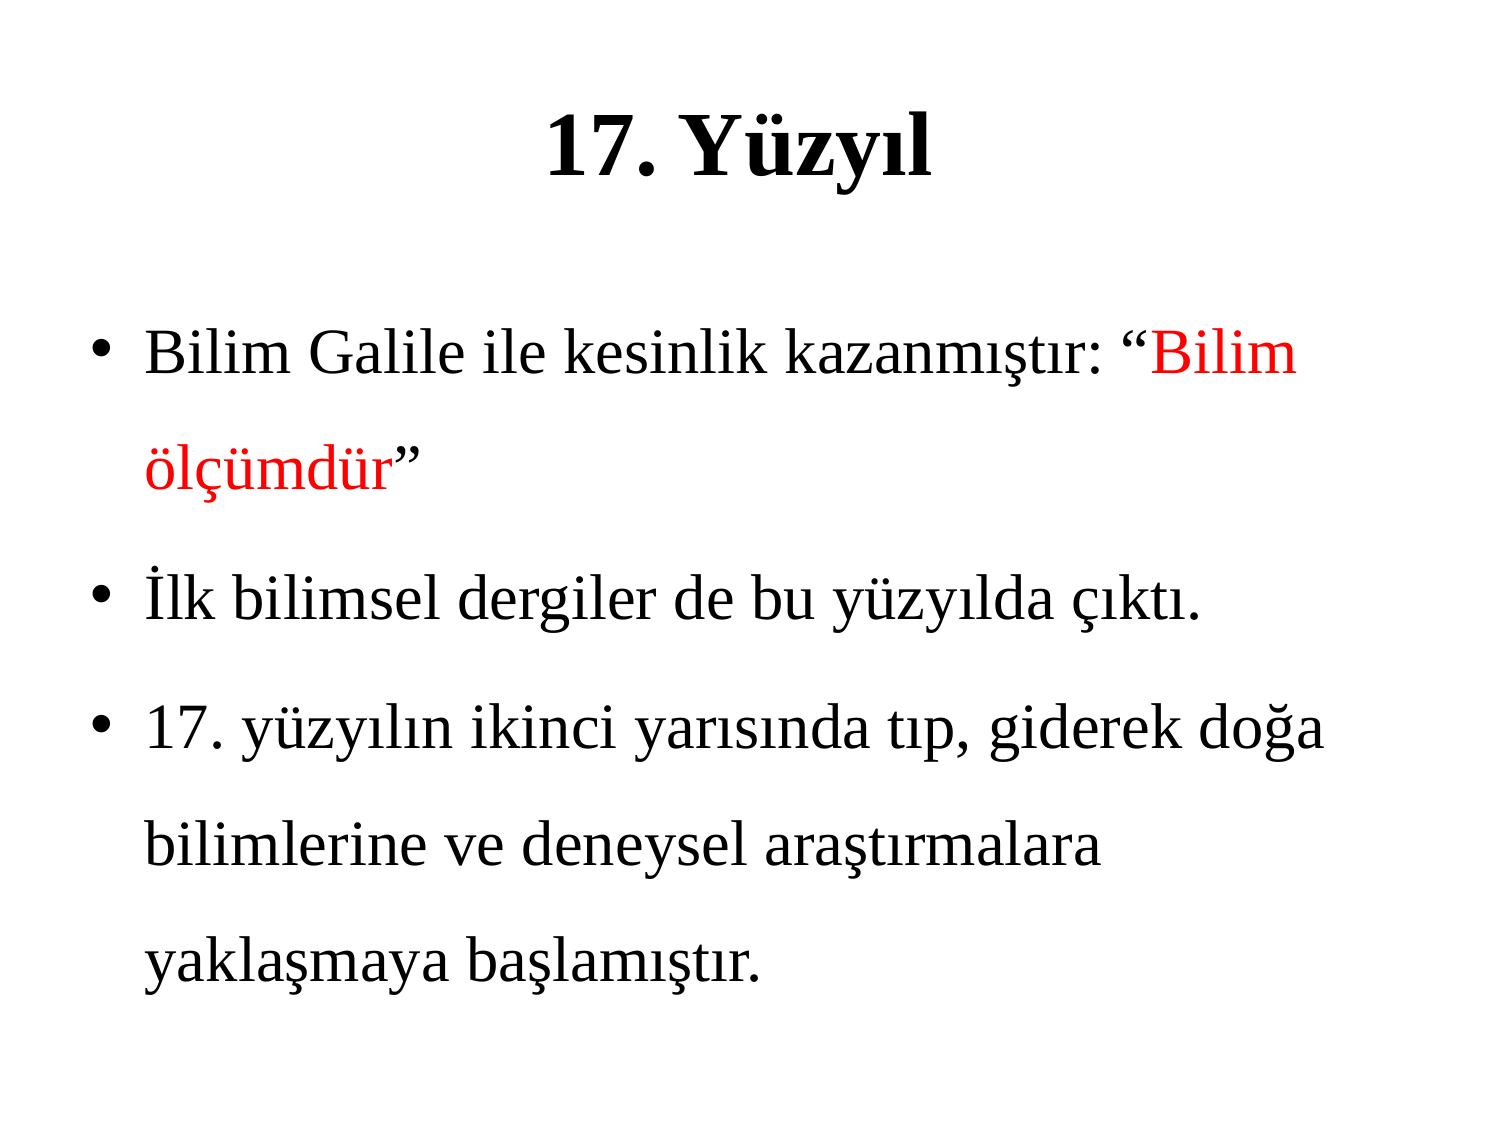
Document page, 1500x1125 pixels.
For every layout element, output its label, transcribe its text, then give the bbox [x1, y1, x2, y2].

title 17. Yüzyıl [75, 45, 1425, 233]
list Bilim Galile ile kesinlik kazanmıştır: “Bilim ölçümdür” İlk bilimsel dergiler de bu yüzyılda çıktı. 17. yüzyılın ikinci yarısında tıp, giderek doğa bilimlerine ve deneysel araştırmalara yaklaşmaya başlamıştır. [75, 262, 1425, 1005]
